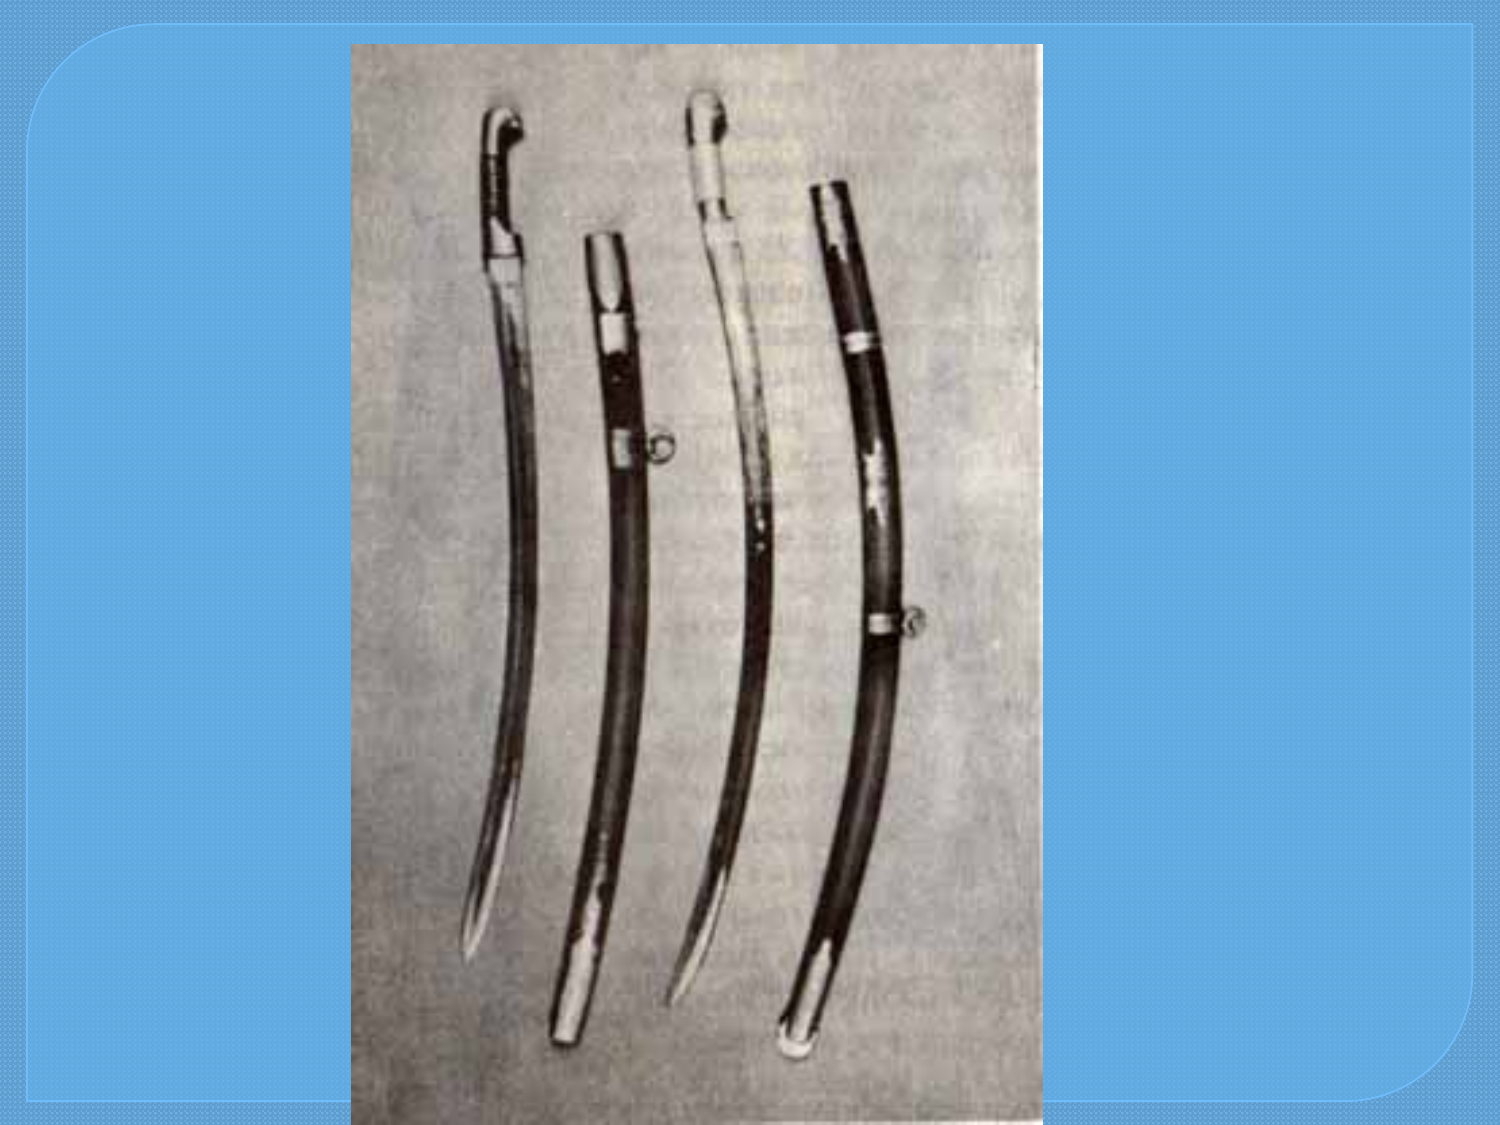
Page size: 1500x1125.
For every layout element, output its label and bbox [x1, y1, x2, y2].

picture [351, 44, 1044, 1125]
